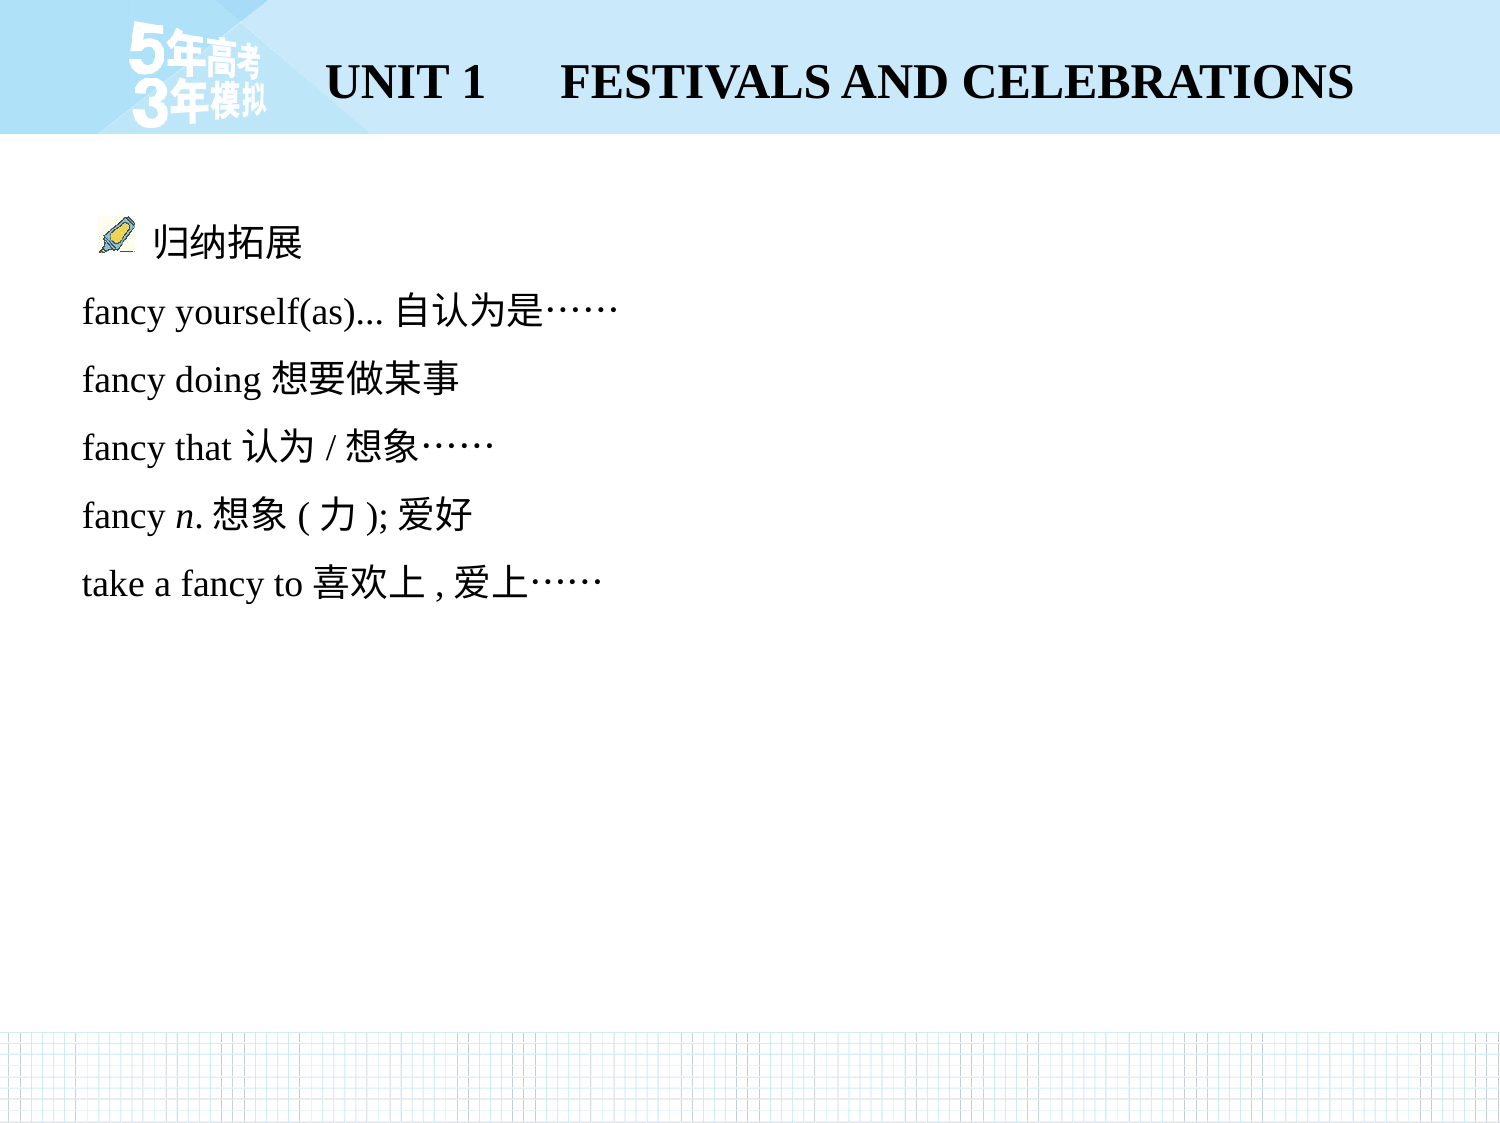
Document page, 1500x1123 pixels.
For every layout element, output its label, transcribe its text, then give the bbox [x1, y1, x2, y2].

picture [98, 216, 136, 254]
picture [0, 0, 1500, 134]
text_box 归纳拓展 fancy yourself(as)...自认为是…… fancy doing想要做某事 fancy that认为/想象…… fancy n.想象(力);爱好 take a fancy to喜欢上,爱上…… [81, 195, 1471, 604]
picture [0, 1021, 1500, 1123]
